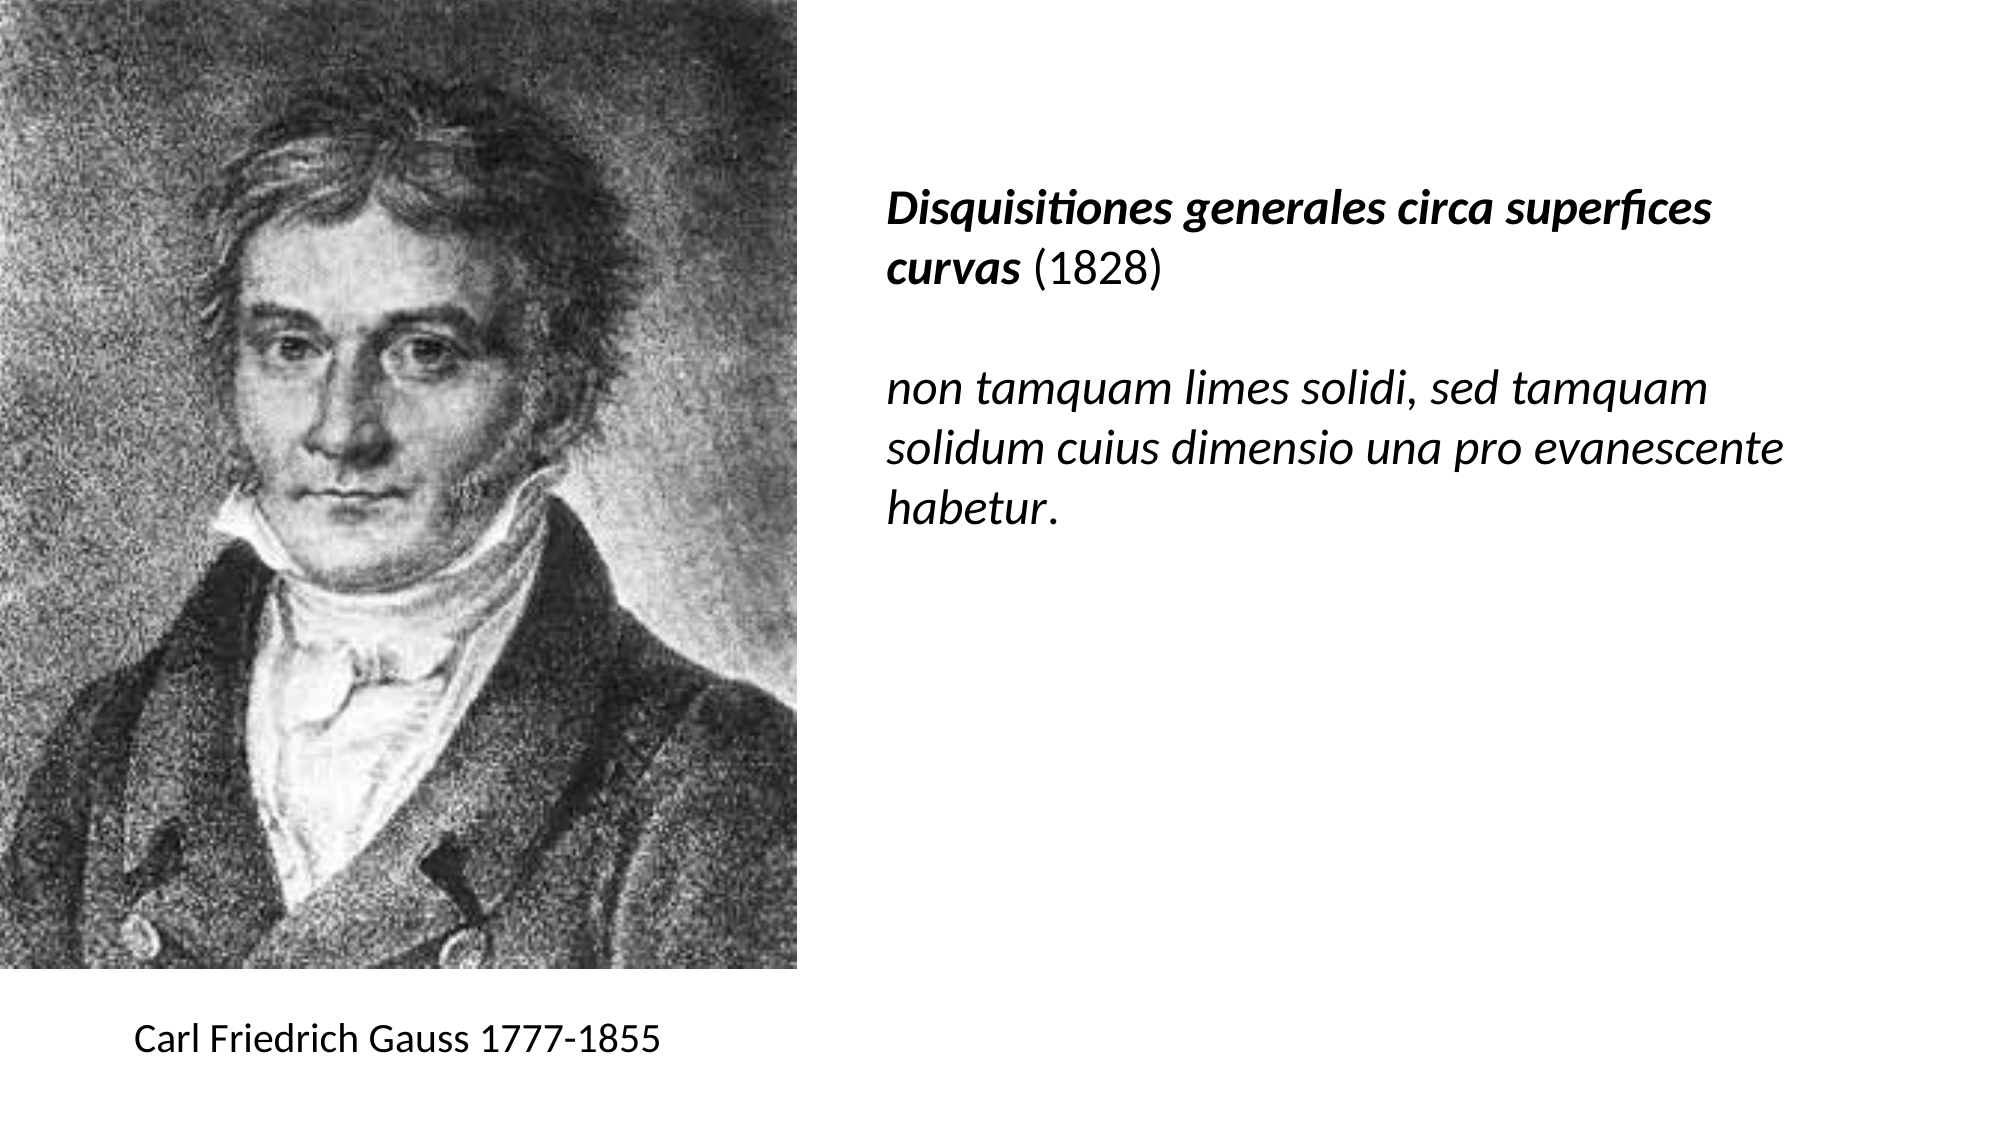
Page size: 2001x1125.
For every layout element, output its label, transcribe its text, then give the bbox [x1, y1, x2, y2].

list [0, 0, 797, 970]
text_box Disquisitiones generales circa superfices curvas (1828) non tamquam limes solidi, sed tamquam solidum cuius dimensio una pro evanescente habetur. [871, 166, 1872, 542]
text_box Carl Friedrich Gauss 1777-1855 [119, 1003, 678, 1068]
